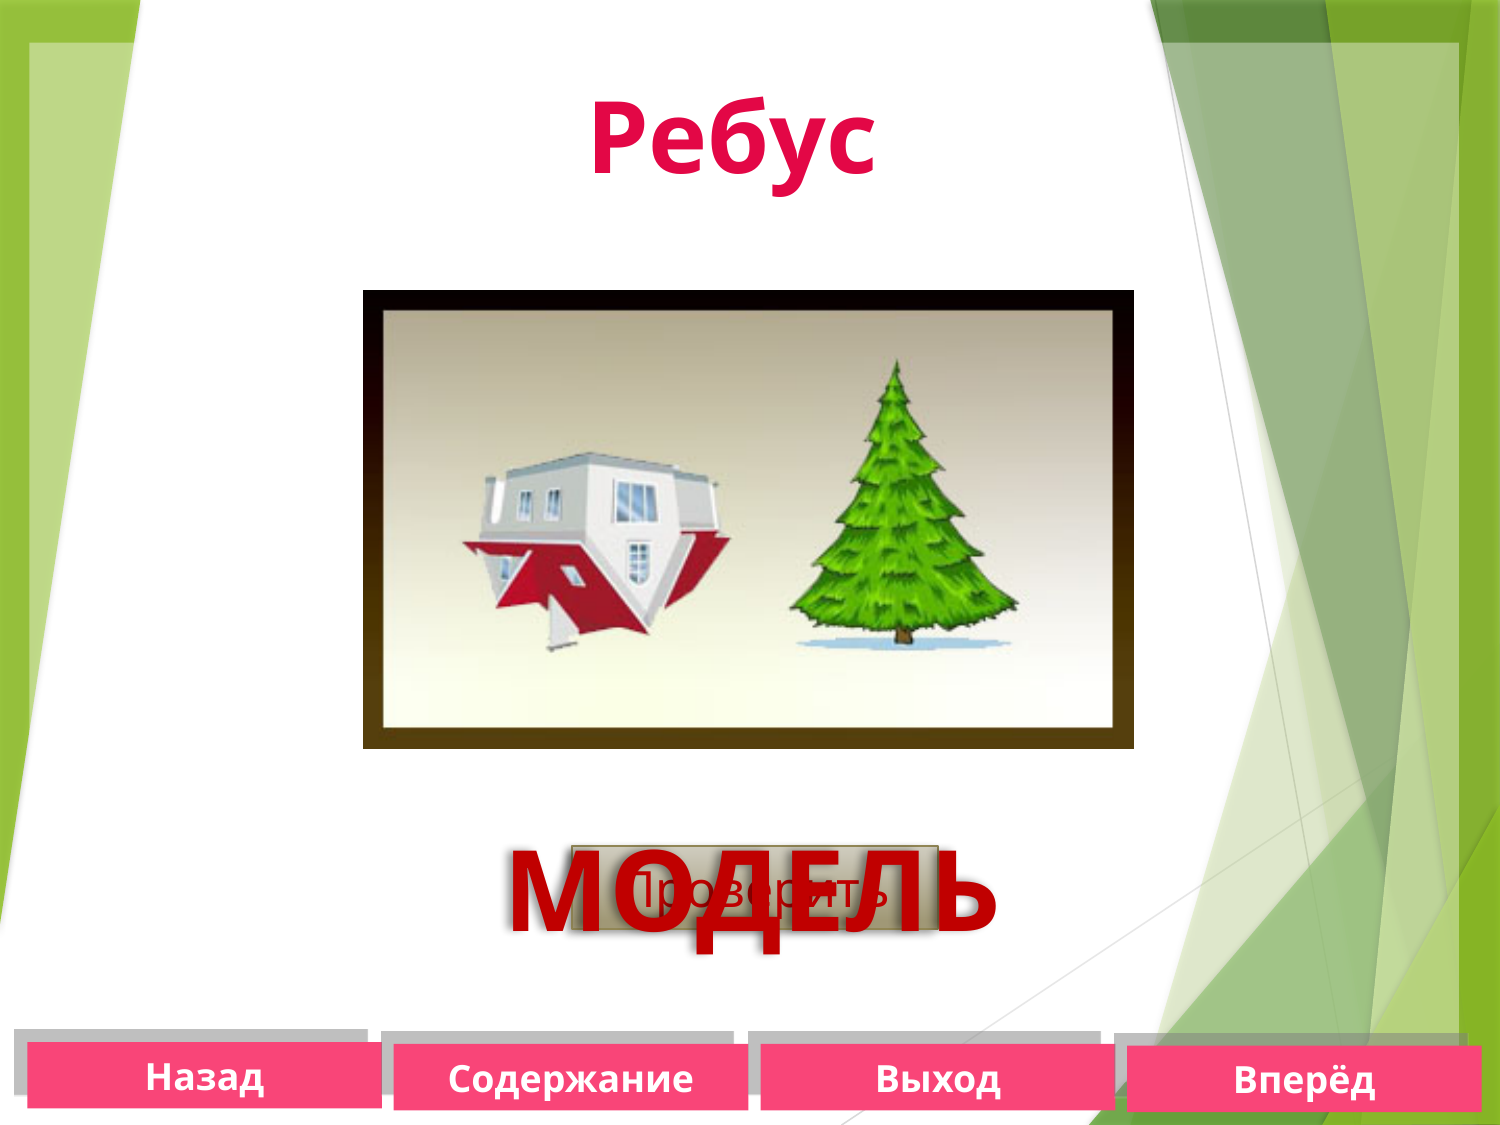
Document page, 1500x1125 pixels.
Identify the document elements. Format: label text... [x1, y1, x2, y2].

text_box Назад [27, 1042, 382, 1109]
text_box Содержание [393, 1043, 749, 1111]
text_box Ребус [218, 66, 1247, 202]
text_box МОДЕЛЬ [488, 811, 1033, 962]
text_box [29, 42, 1459, 1043]
picture [362, 290, 1135, 750]
text_box Выход [760, 1043, 1116, 1111]
text_box Вперёд [1127, 1045, 1482, 1113]
